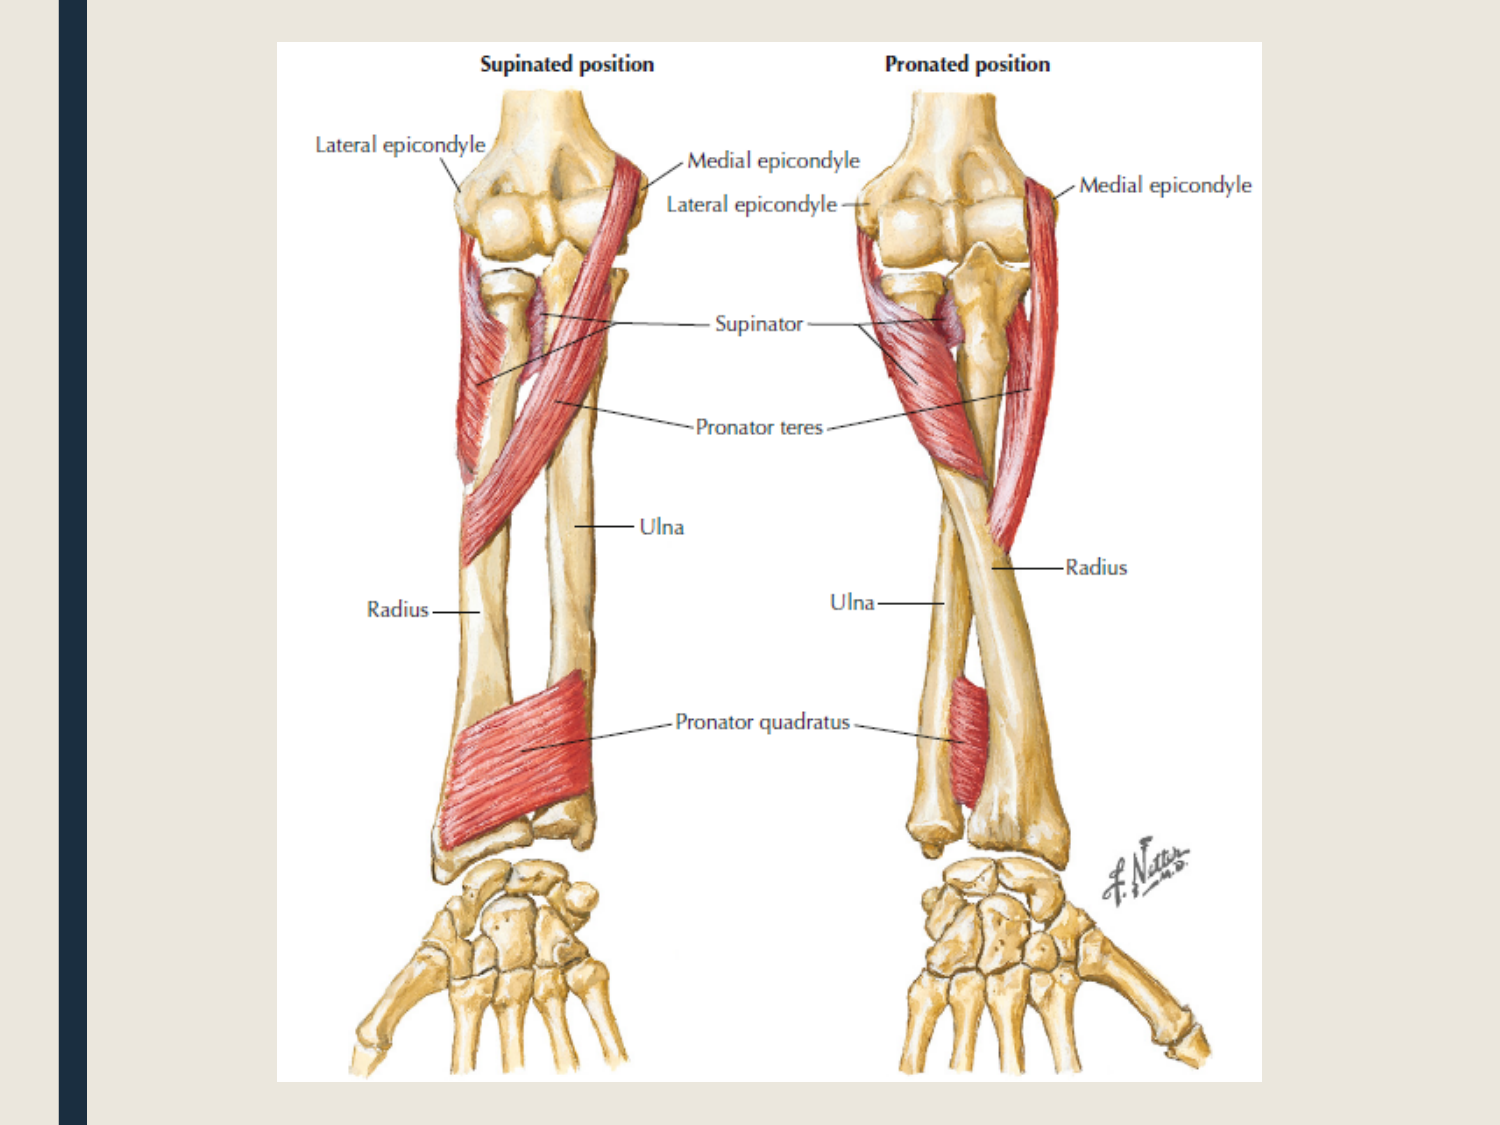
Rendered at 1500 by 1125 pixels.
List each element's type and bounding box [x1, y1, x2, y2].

picture [277, 42, 1262, 1082]
